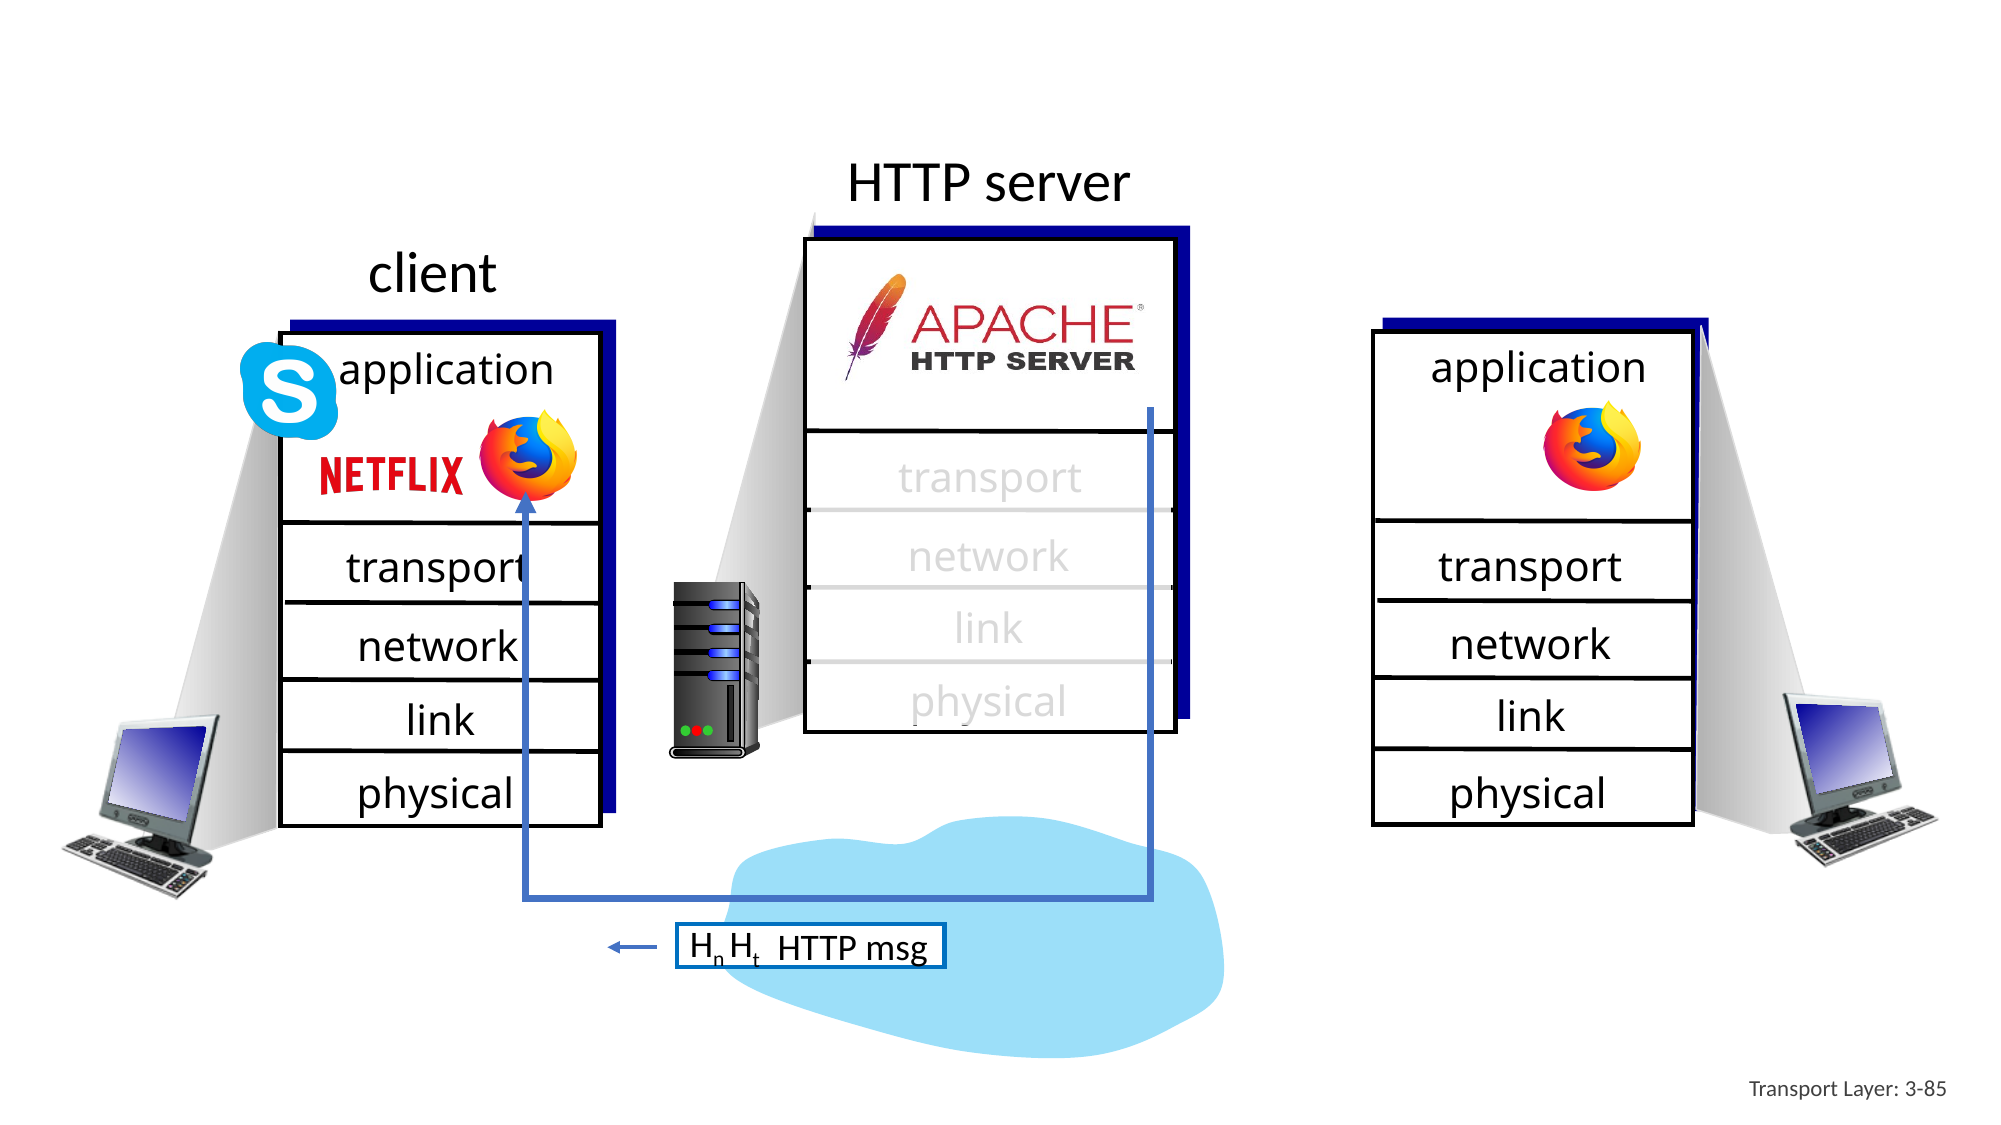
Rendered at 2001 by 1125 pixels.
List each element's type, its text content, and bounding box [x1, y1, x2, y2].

slide_number Transport Layer: 3-85 [1512, 1056, 1963, 1117]
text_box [23, 135, 1977, 914]
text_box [673, 912, 945, 977]
text_box [733, 914, 1225, 1059]
